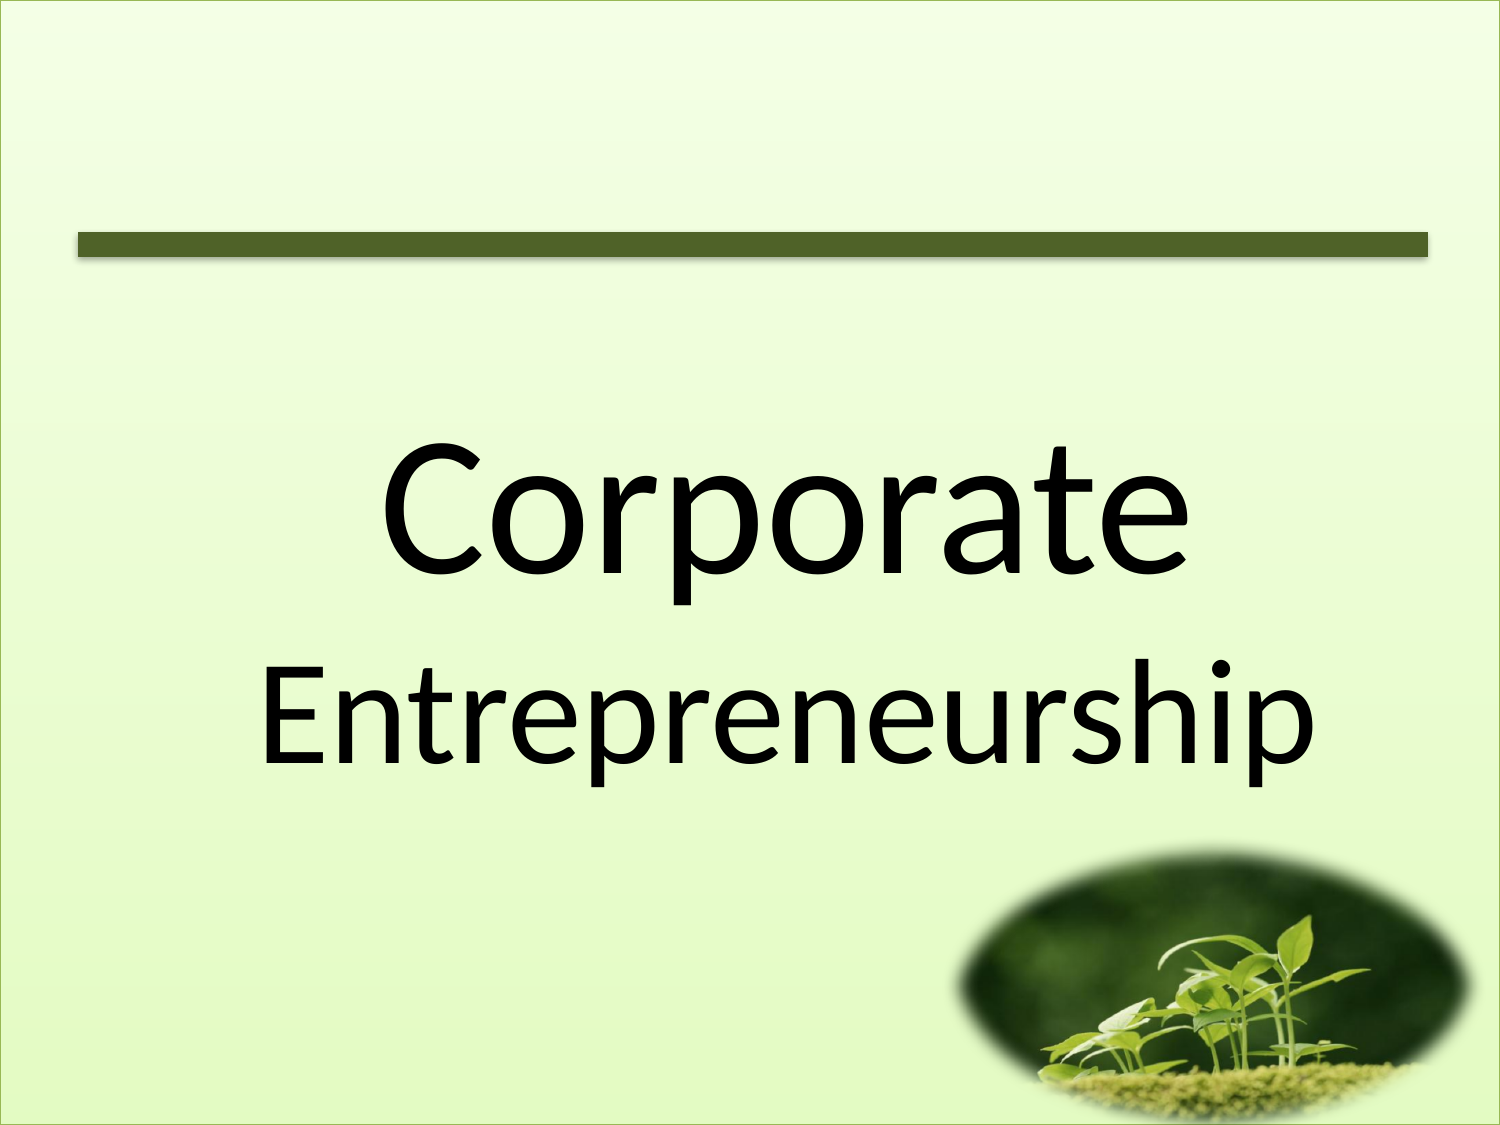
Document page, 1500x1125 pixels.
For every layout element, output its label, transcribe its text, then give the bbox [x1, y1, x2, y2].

picture [972, 864, 1456, 1108]
title Corporate Entrepreneurship [225, 444, 1350, 724]
